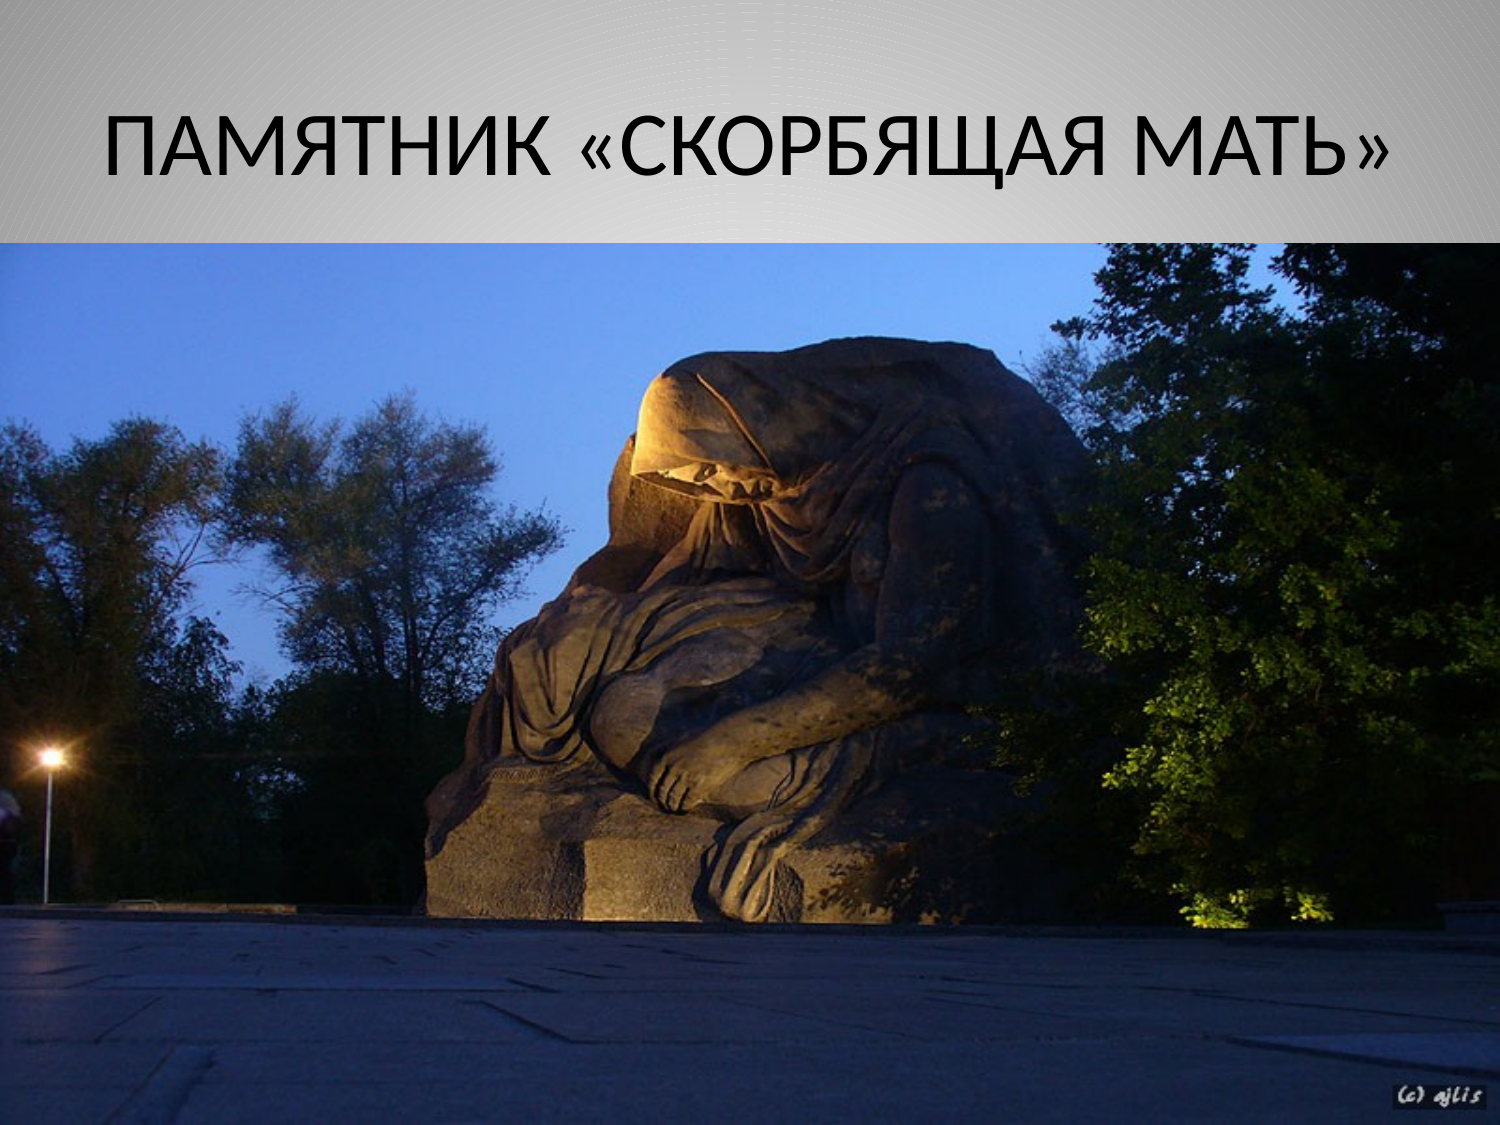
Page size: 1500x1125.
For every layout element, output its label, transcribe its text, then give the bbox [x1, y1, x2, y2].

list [0, 243, 1500, 1125]
title ПАМЯТНИК «СКОРБЯЩАЯ МАТЬ» [75, 45, 1425, 233]
